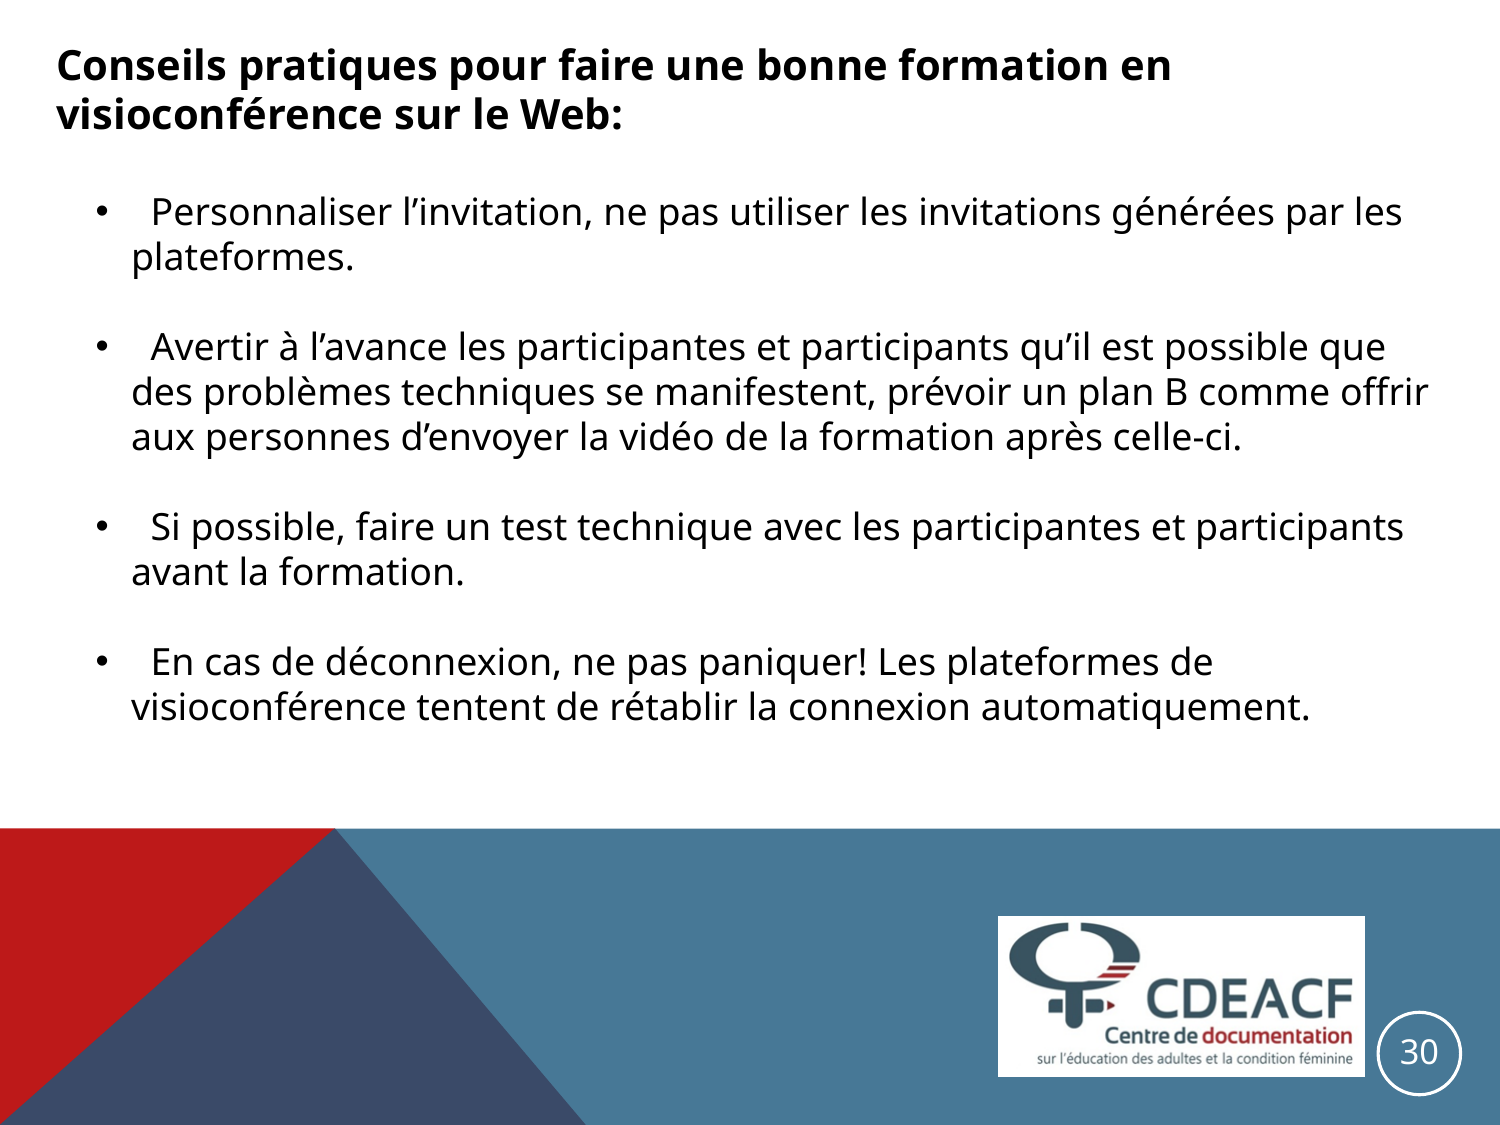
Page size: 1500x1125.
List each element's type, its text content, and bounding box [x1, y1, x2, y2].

slide_number 30 [1376, 1010, 1463, 1097]
text_box Conseils pratiques pour faire une bonne formation en visioconférence sur le Web: Personnaliser l’invitation, ne pas utiliser les invitations générées par les plateformes. Avertir à l’avance les participantes et participants qu’il est possible que des problèmes techniques se manifestent, prévoir un plan B comme offrir aux personnes d’envoyer la vidéo de la formation après celle-ci. Si possible, faire un test technique avec les participantes et participants avant la formation. En cas de déconnexion, ne pas paniquer! Les plateformes de visioconférence tentent de rétablir la connexion automatiquement. [41, 30, 1471, 1051]
picture [997, 916, 1365, 1077]
